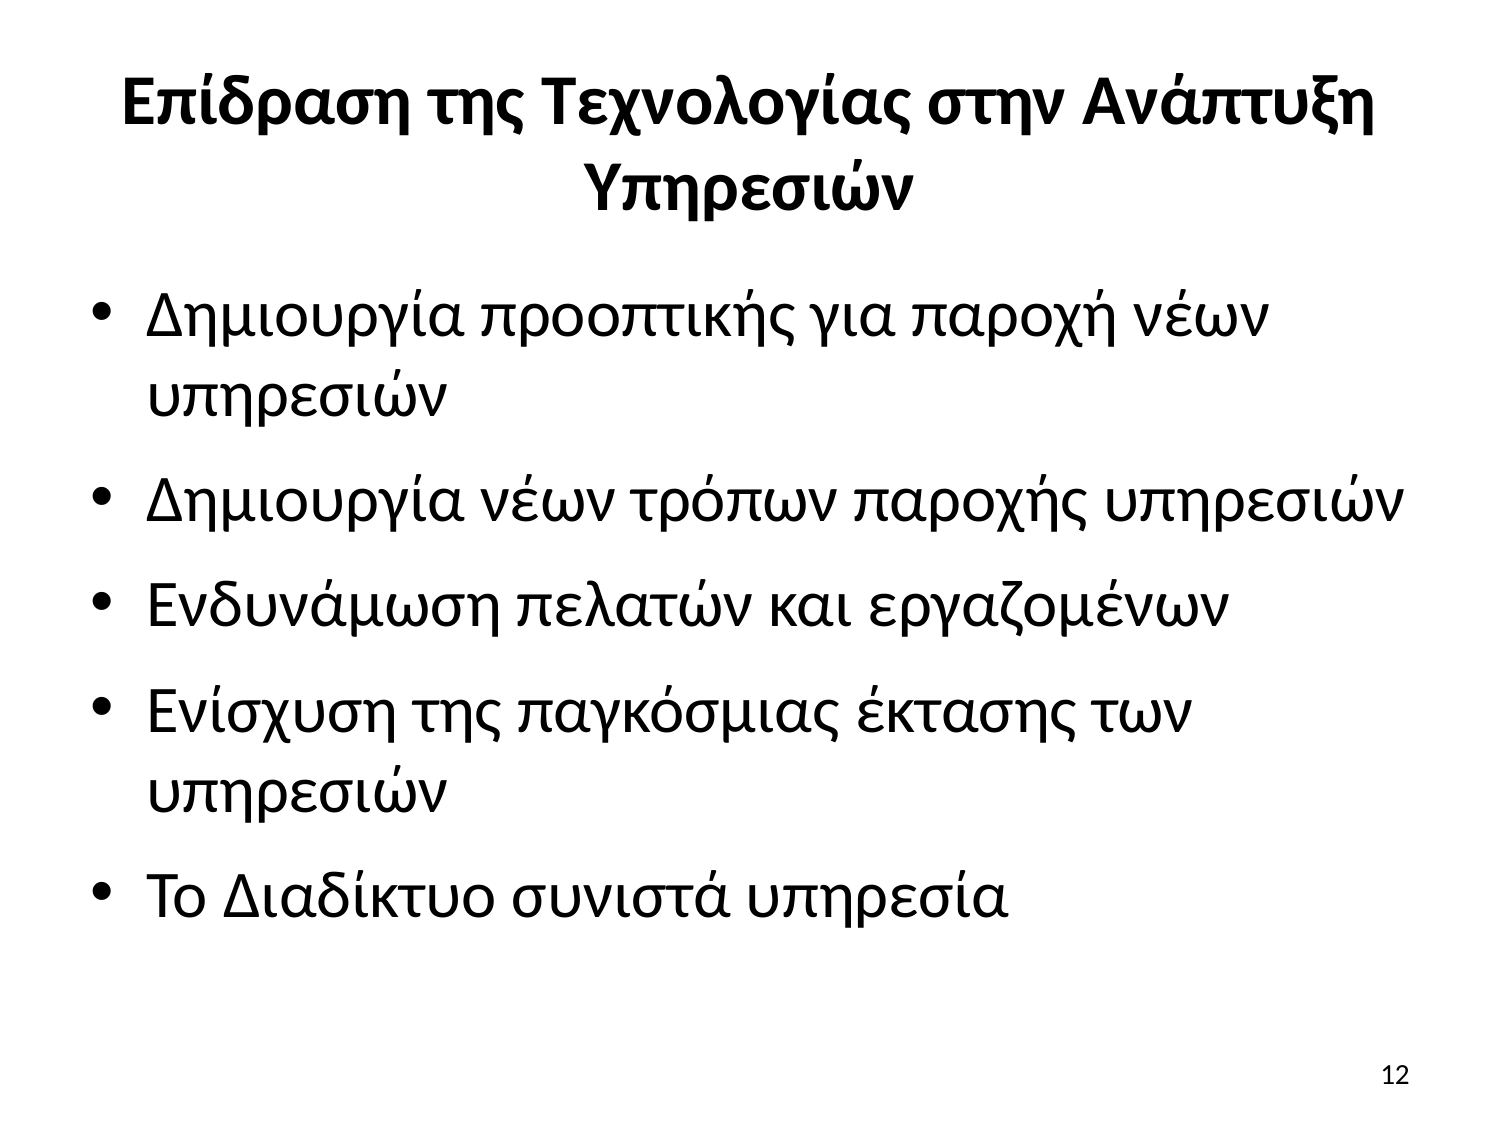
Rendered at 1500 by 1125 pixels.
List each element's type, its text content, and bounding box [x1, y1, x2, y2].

slide_number 12 [1074, 1042, 1425, 1103]
list Δημιουργία προοπτικής για παροχή νέων υπηρεσιών Δημιουργία νέων τρόπων παροχής υπηρεσιών Ενδυνάμωση πελατών και εργαζομένων Ενίσχυση της παγκόσμιας έκτασης των υπηρεσιών Το Διαδίκτυο συνιστά υπηρεσία [75, 262, 1425, 1005]
title Επίδραση της Τεχνολογίας στην Ανάπτυξη Υπηρεσιών [75, 45, 1425, 233]
